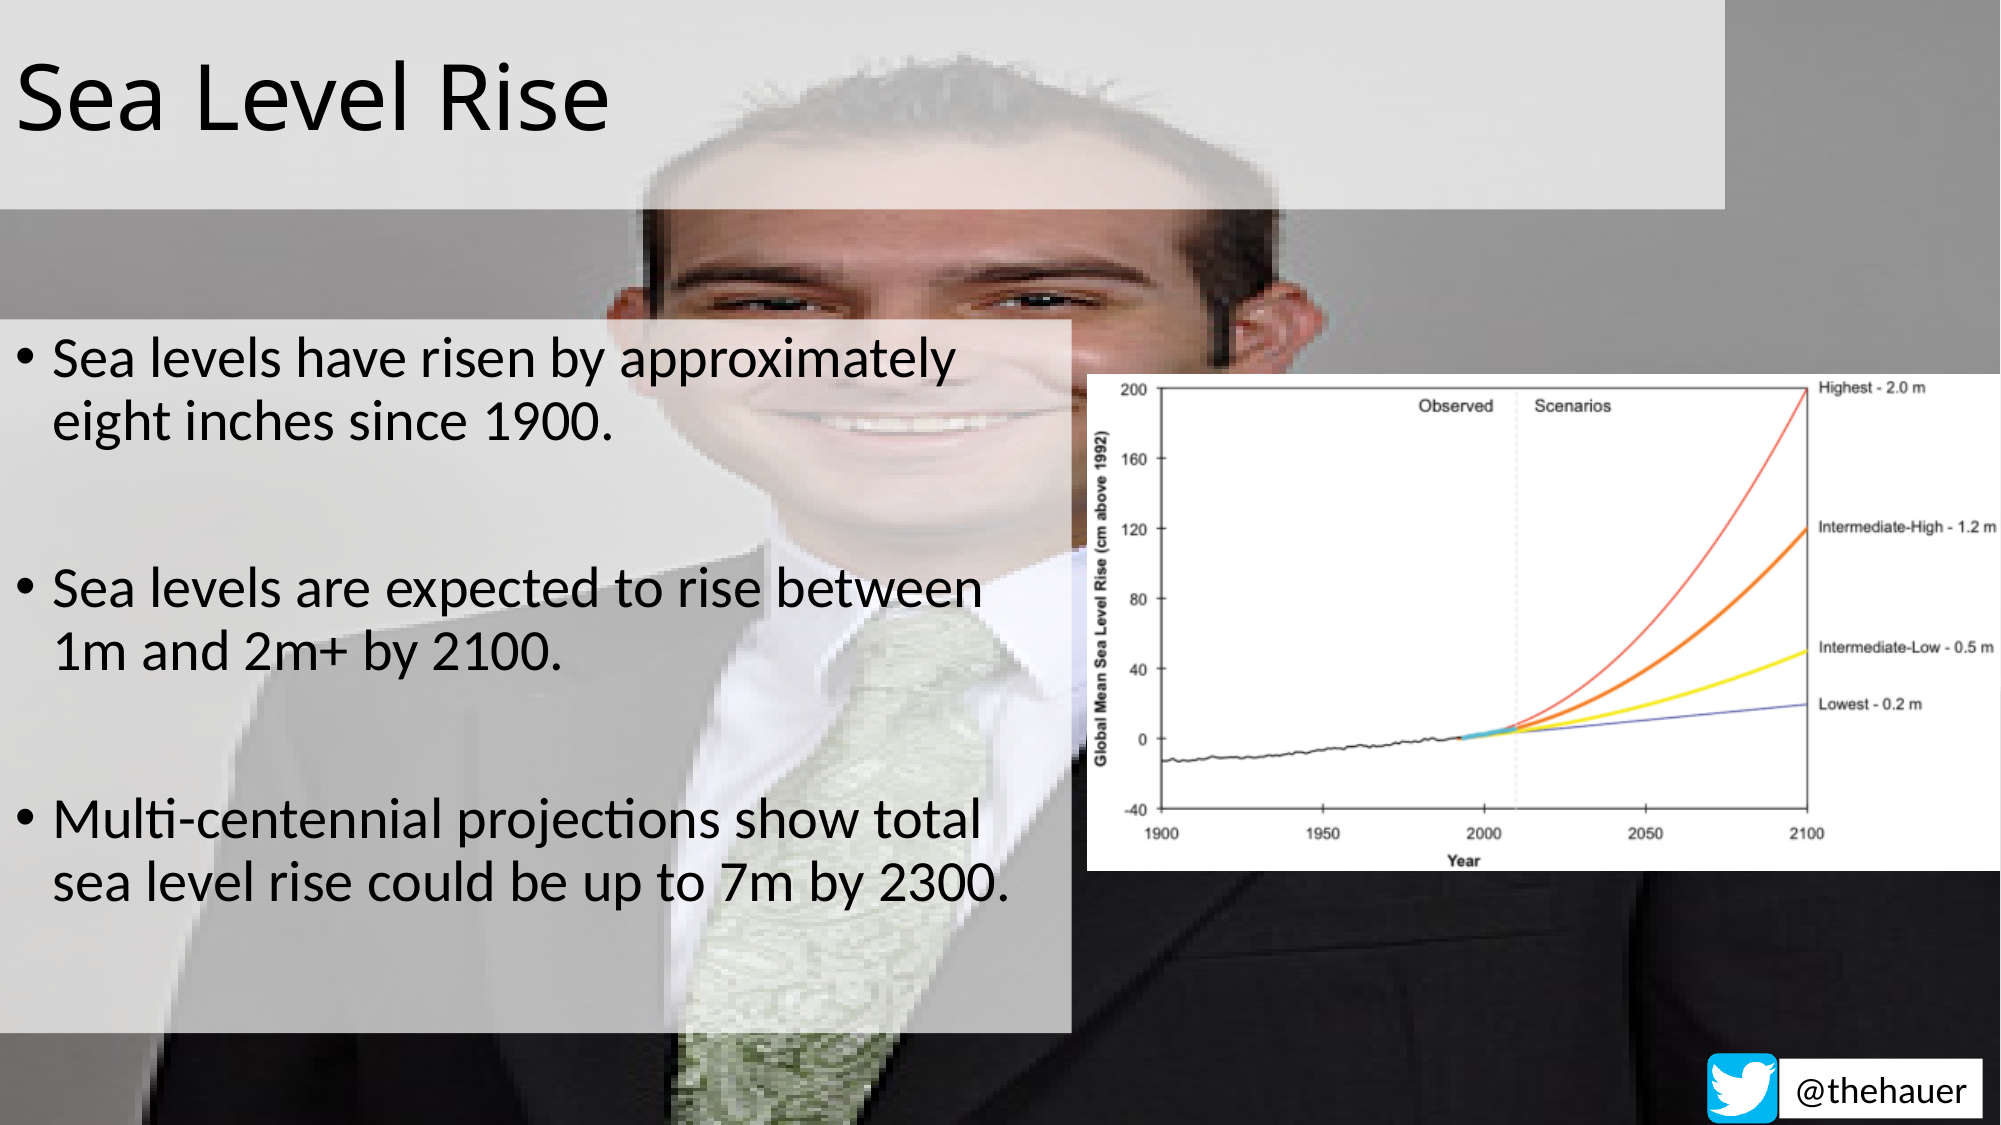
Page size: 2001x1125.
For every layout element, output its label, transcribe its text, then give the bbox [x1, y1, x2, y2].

title Sea Level Rise [0, 0, 1725, 210]
list Sea levels have risen by approximately eight inches since 1900. Sea levels are expected to rise between 1m and 2m+ by 2100. Multi-centennial projections show total sea level rise could be up to 7m by 2300. [0, 319, 1072, 1034]
picture [1713, 1063, 1773, 1115]
text_box @thehauer [1779, 1058, 1983, 1119]
picture [0, 0, 2001, 1125]
